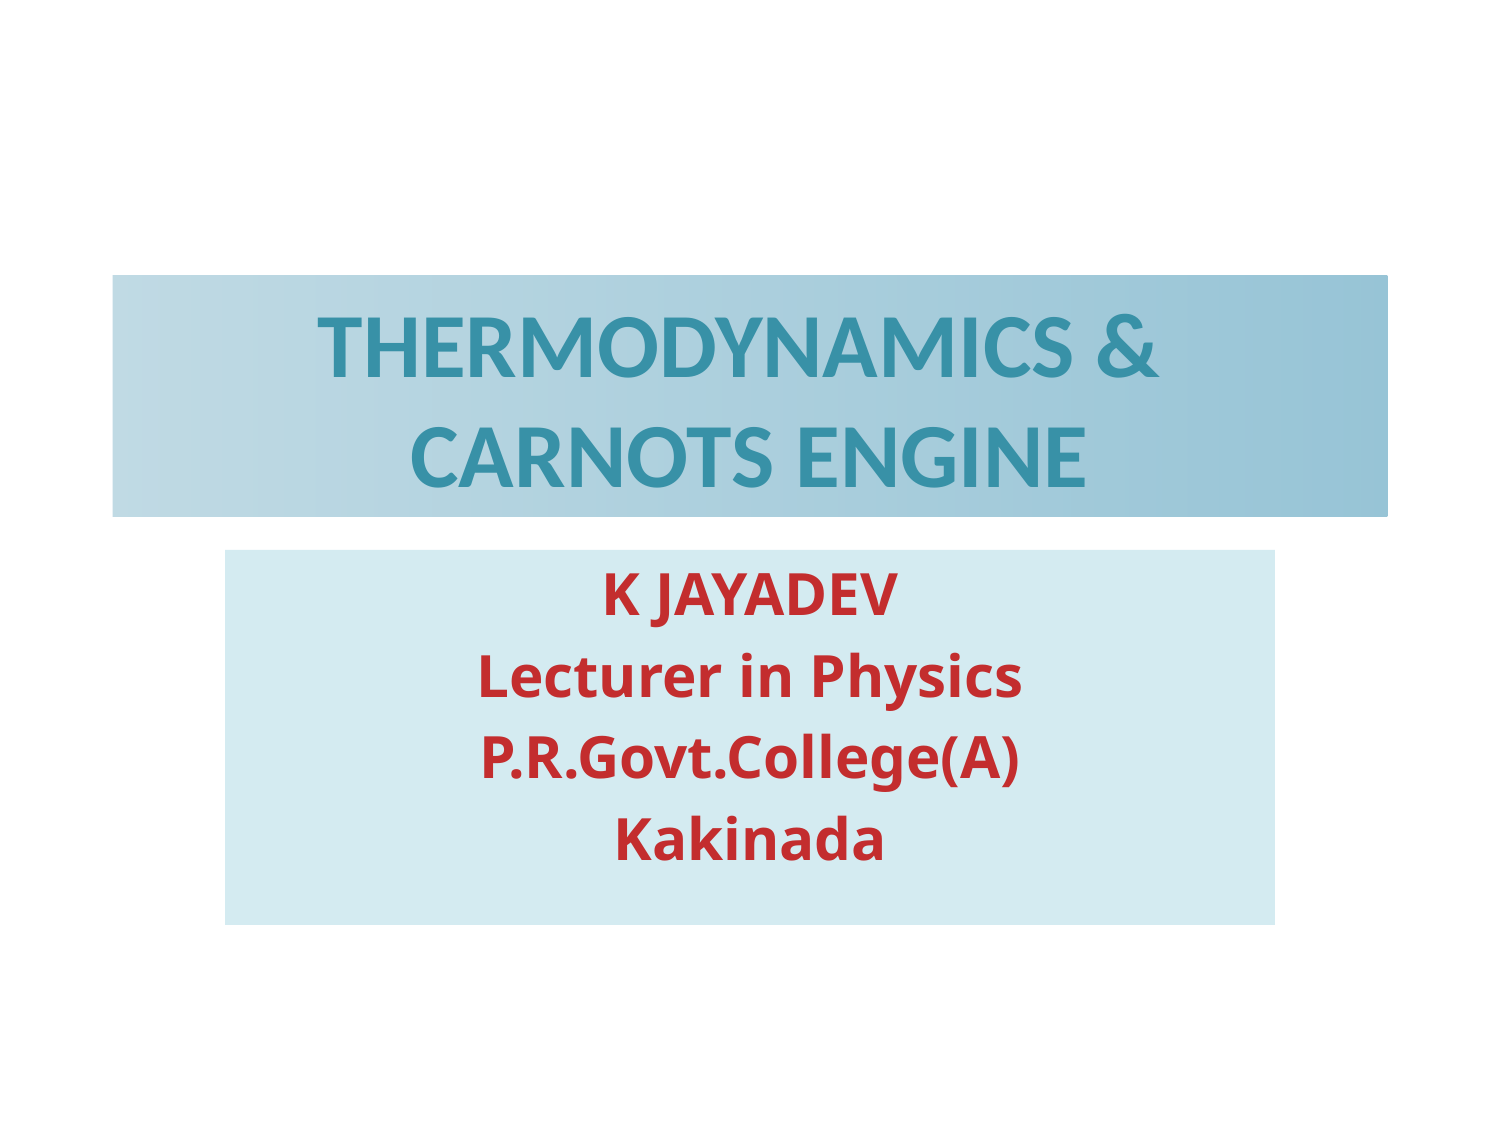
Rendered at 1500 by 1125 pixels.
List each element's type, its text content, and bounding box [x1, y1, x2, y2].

title Thermodynamics & Carnots engine [112, 275, 1388, 517]
subtitle K JAYADEV Lecturer in Physics P.R.Govt.College(A) Kakinada [225, 549, 1275, 925]
